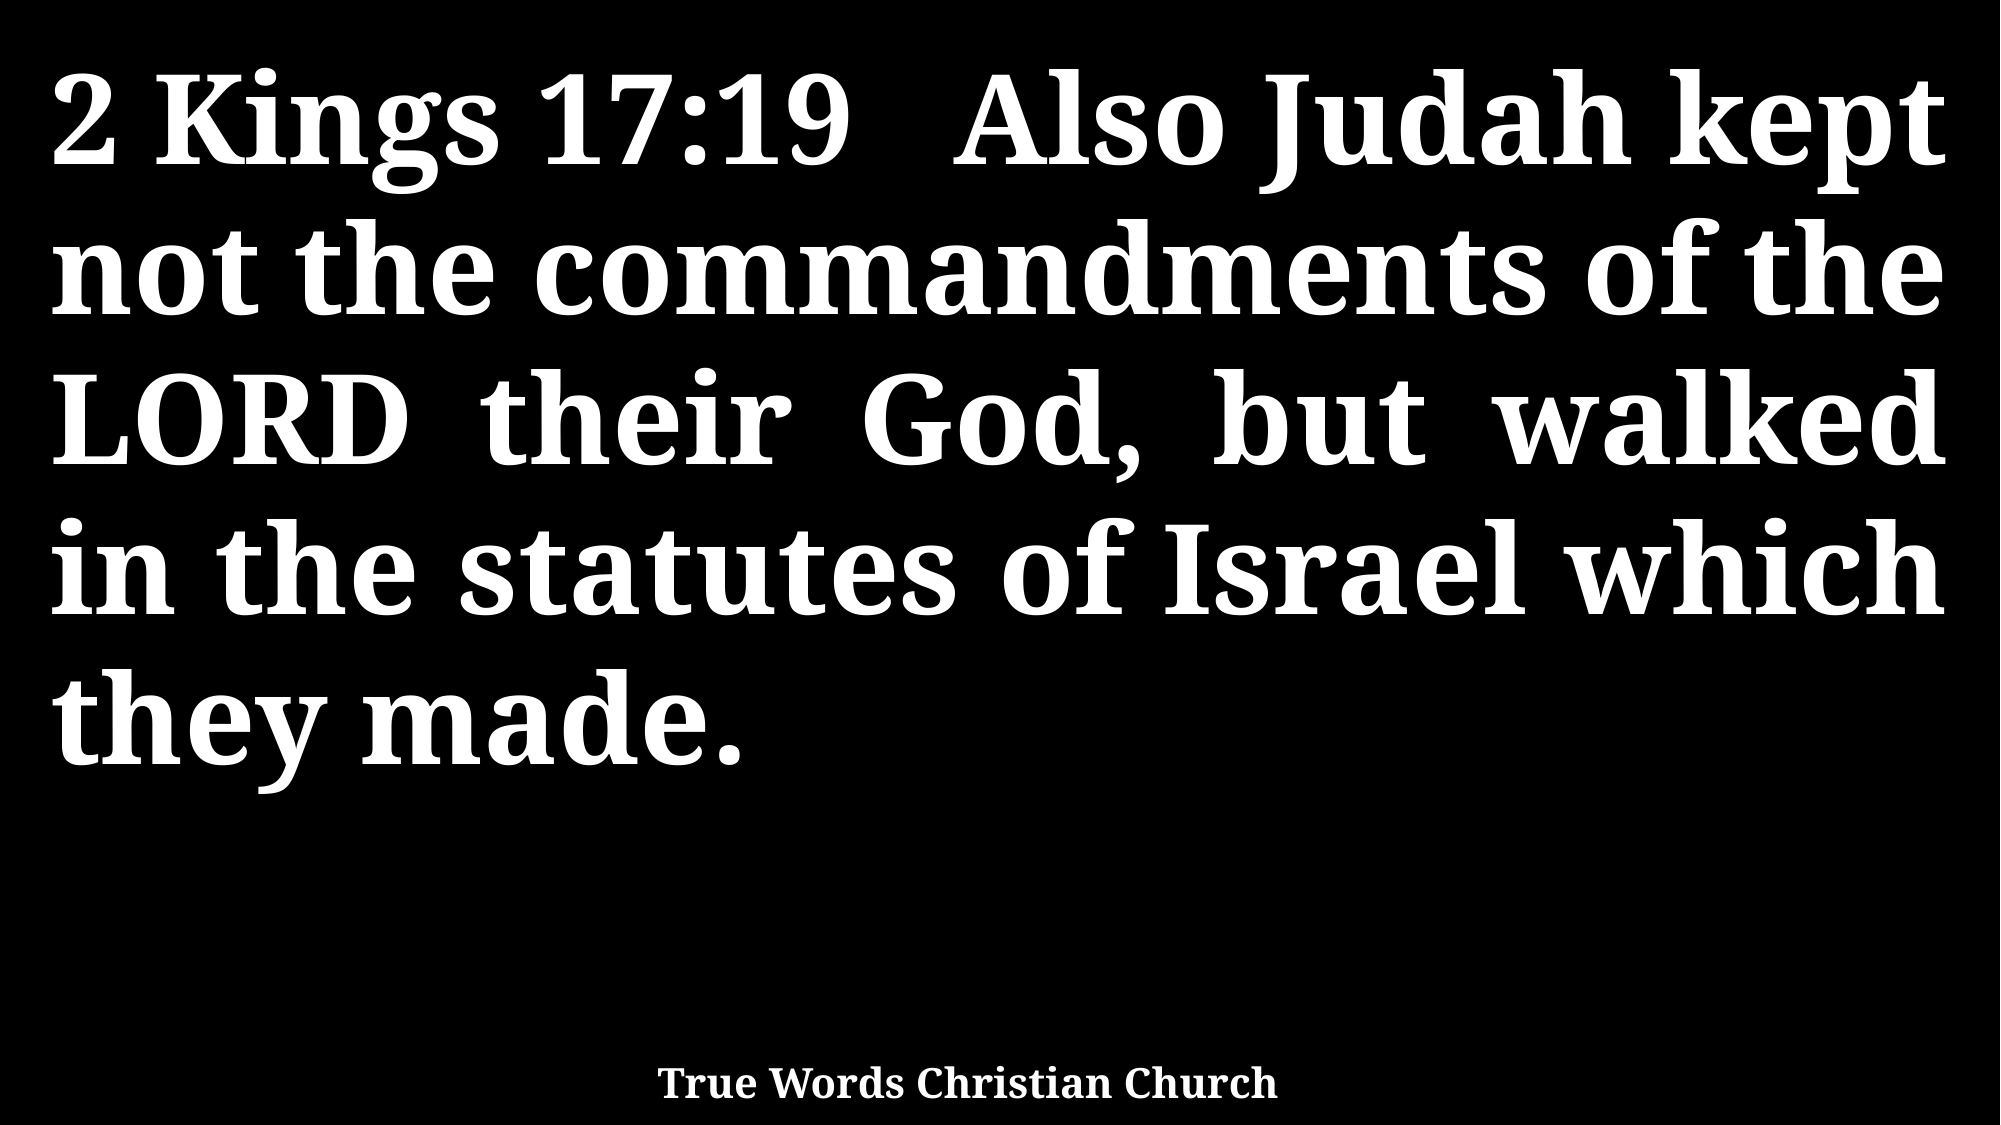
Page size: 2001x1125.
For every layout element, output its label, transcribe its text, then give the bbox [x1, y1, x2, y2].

text_box 2 Kings 17:19 Also Judah kept not the commandments of the LORD their God, but walked in the statutes of Israel which they made. [35, 31, 1965, 797]
text_box True Words Christian Church [642, 1049, 1294, 1114]
